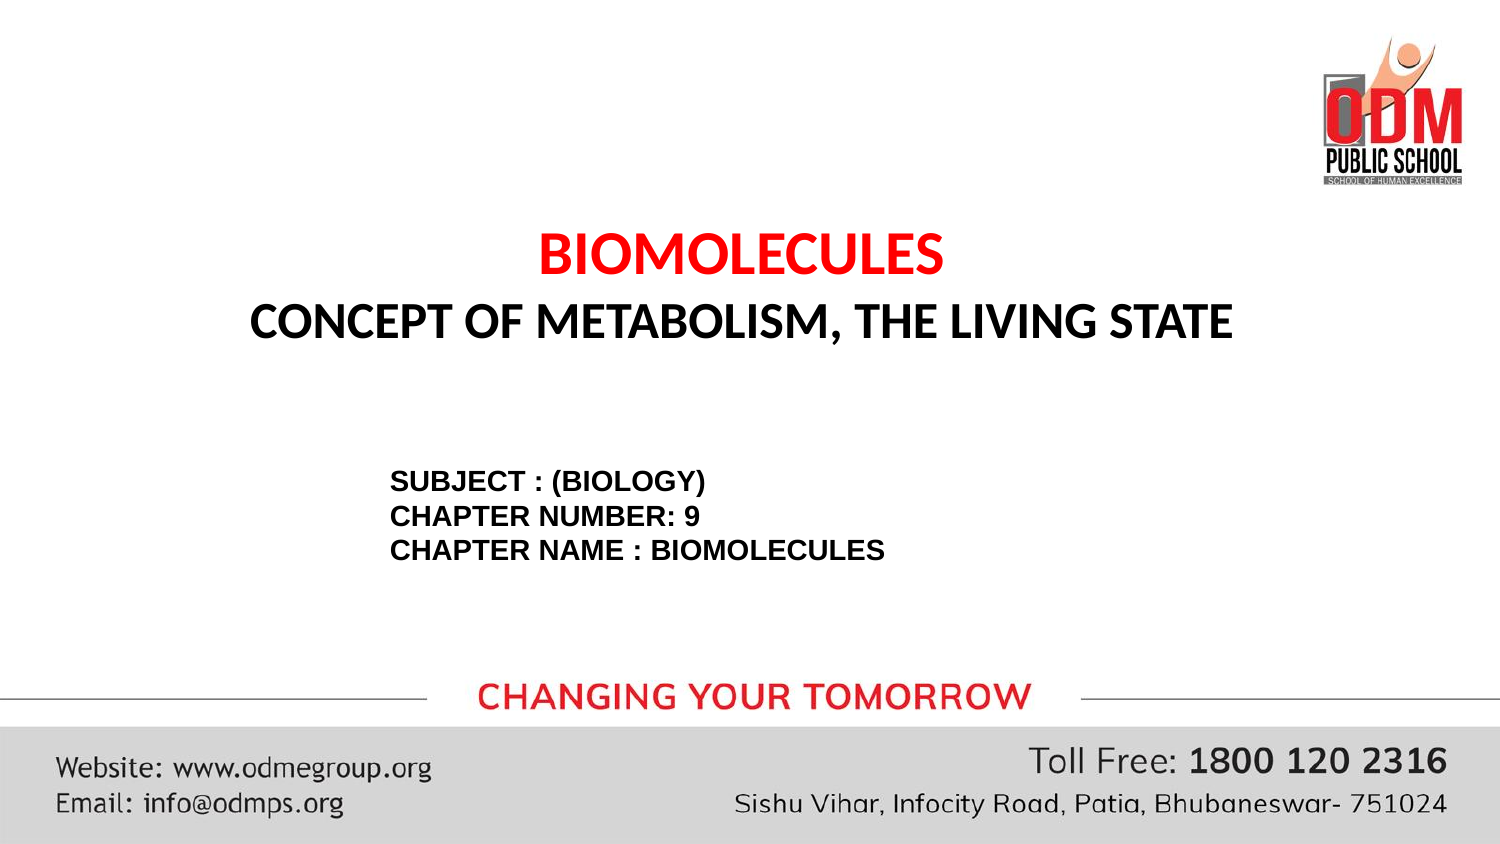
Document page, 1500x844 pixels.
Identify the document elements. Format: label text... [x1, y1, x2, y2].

picture [0, 619, 1500, 844]
text_box BIOMOLECULES CONCEPT OF METABOLISM, THE LIVING STATE [23, 196, 1461, 447]
text_box SUBJECT : (BIOLOGY) CHAPTER NUMBER: 9 CHAPTER NAME : BIOMOLECULES [375, 446, 1157, 618]
picture [1296, 17, 1489, 210]
